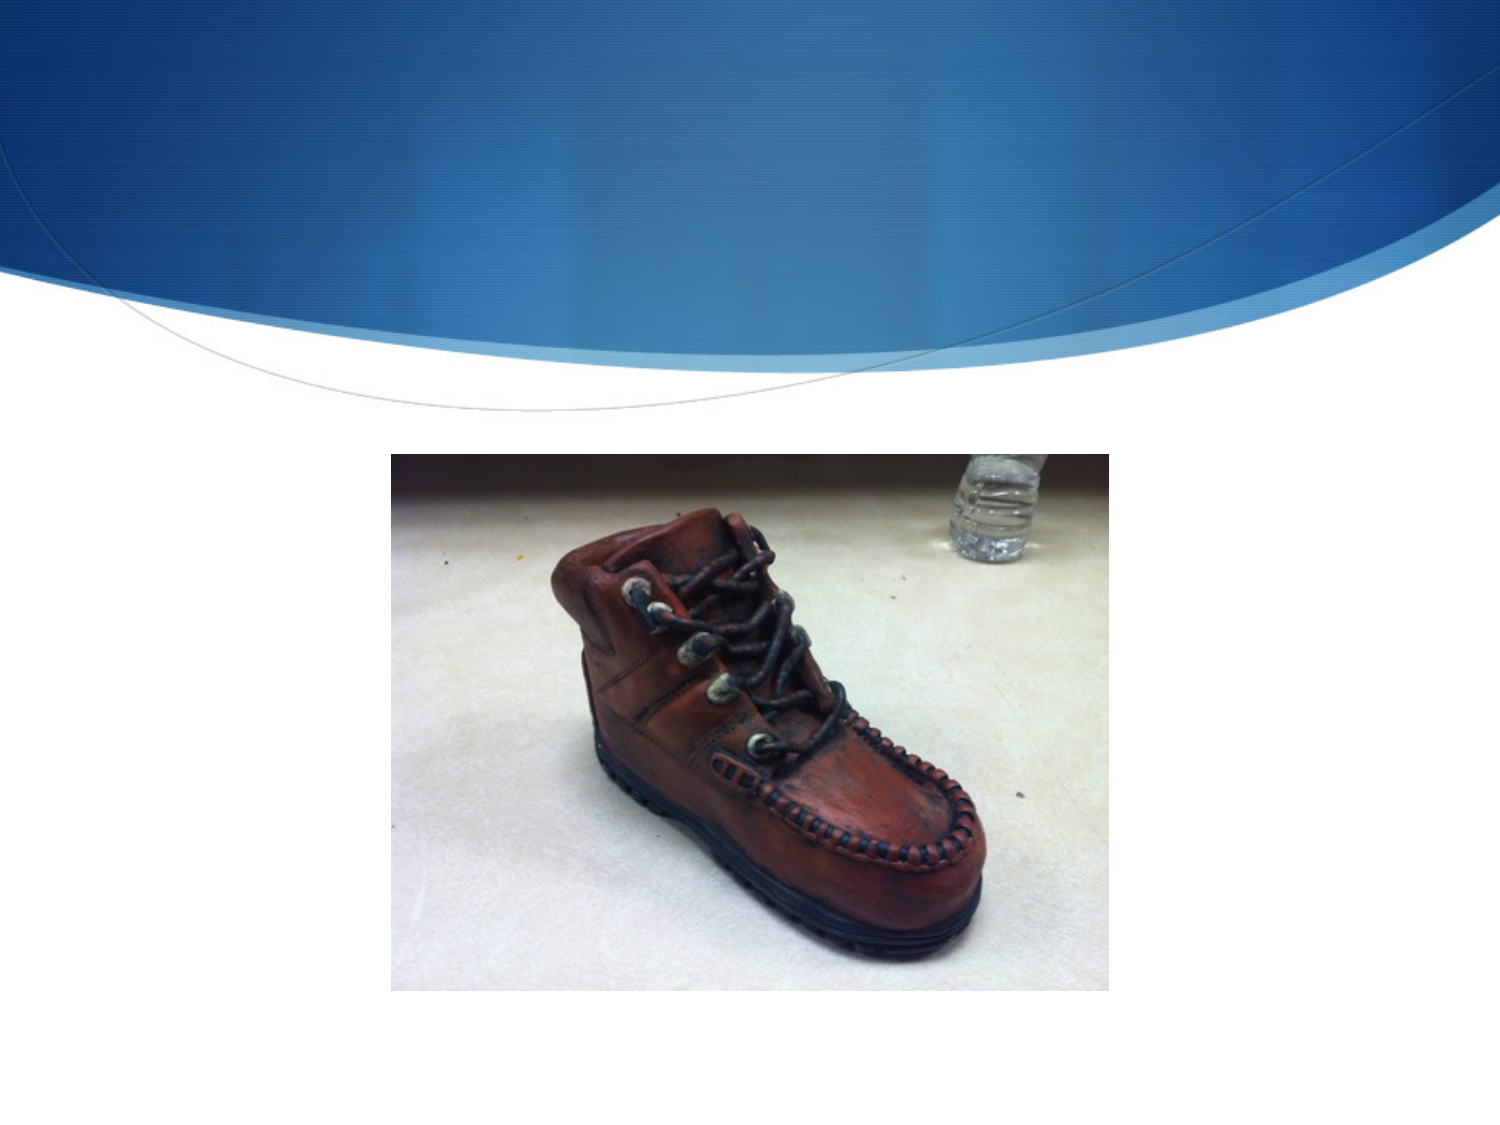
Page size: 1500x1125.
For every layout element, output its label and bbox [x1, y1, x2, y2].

list [120, 453, 1379, 991]
picture [0, 0, 1500, 1125]
